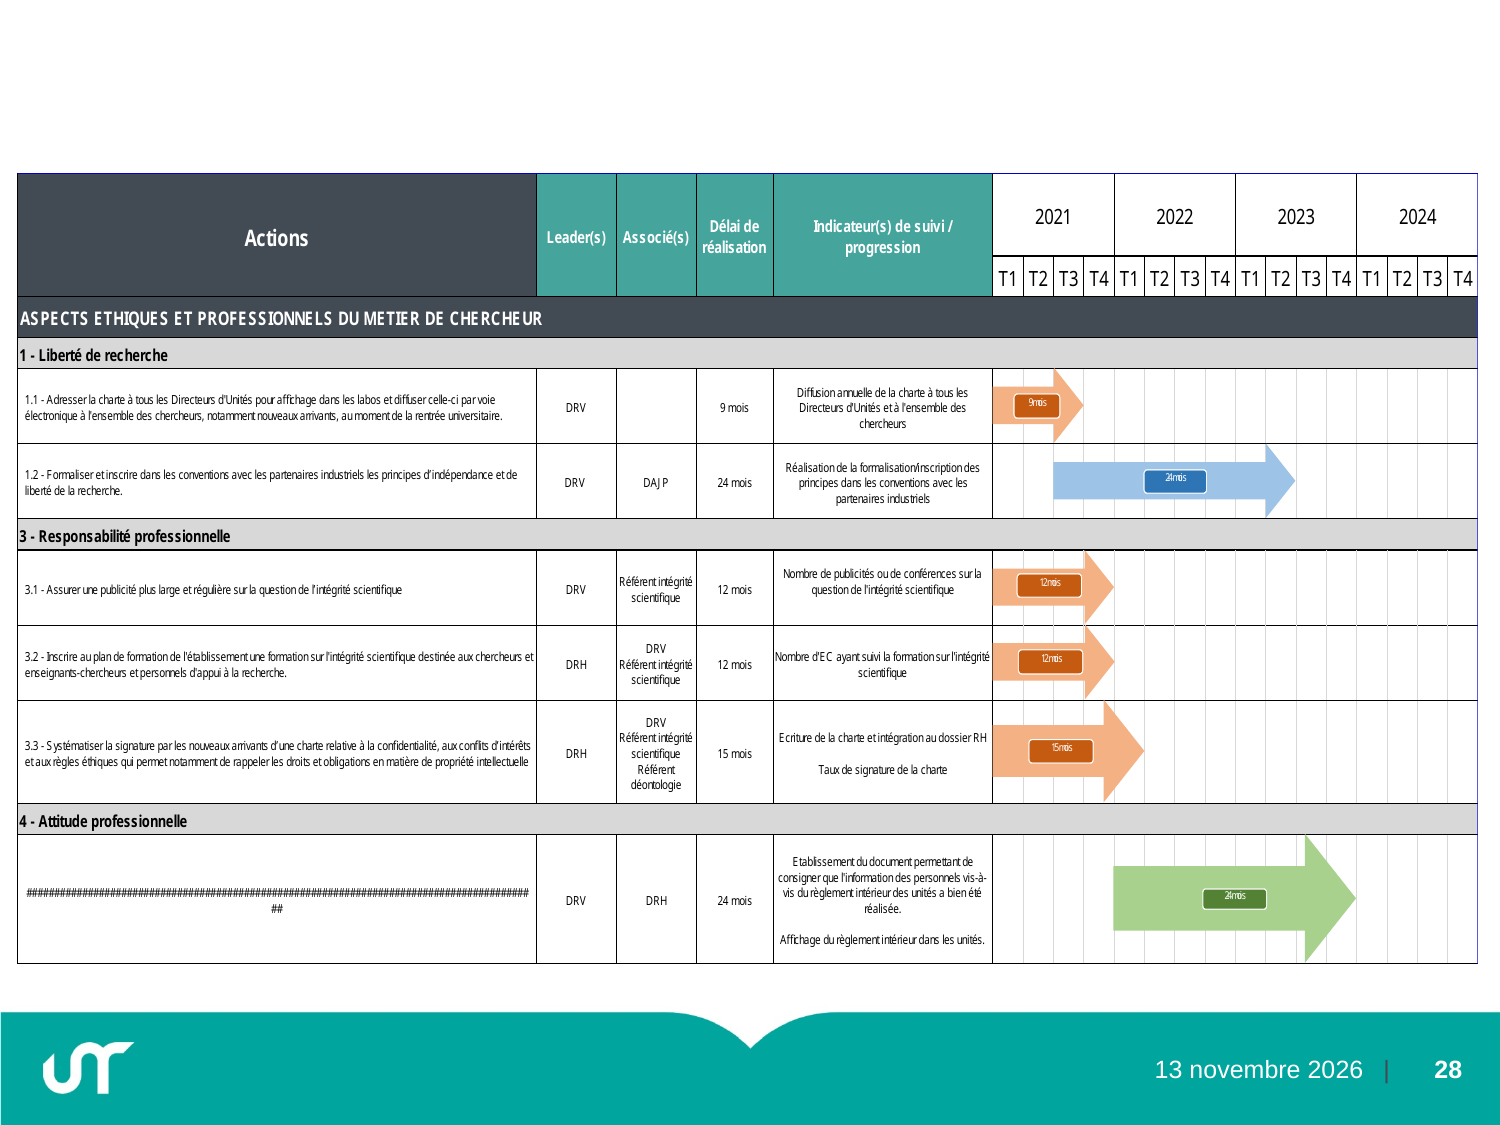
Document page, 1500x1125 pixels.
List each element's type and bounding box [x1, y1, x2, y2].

text_box [16, 172, 1479, 965]
picture [0, 0, 1500, 1125]
